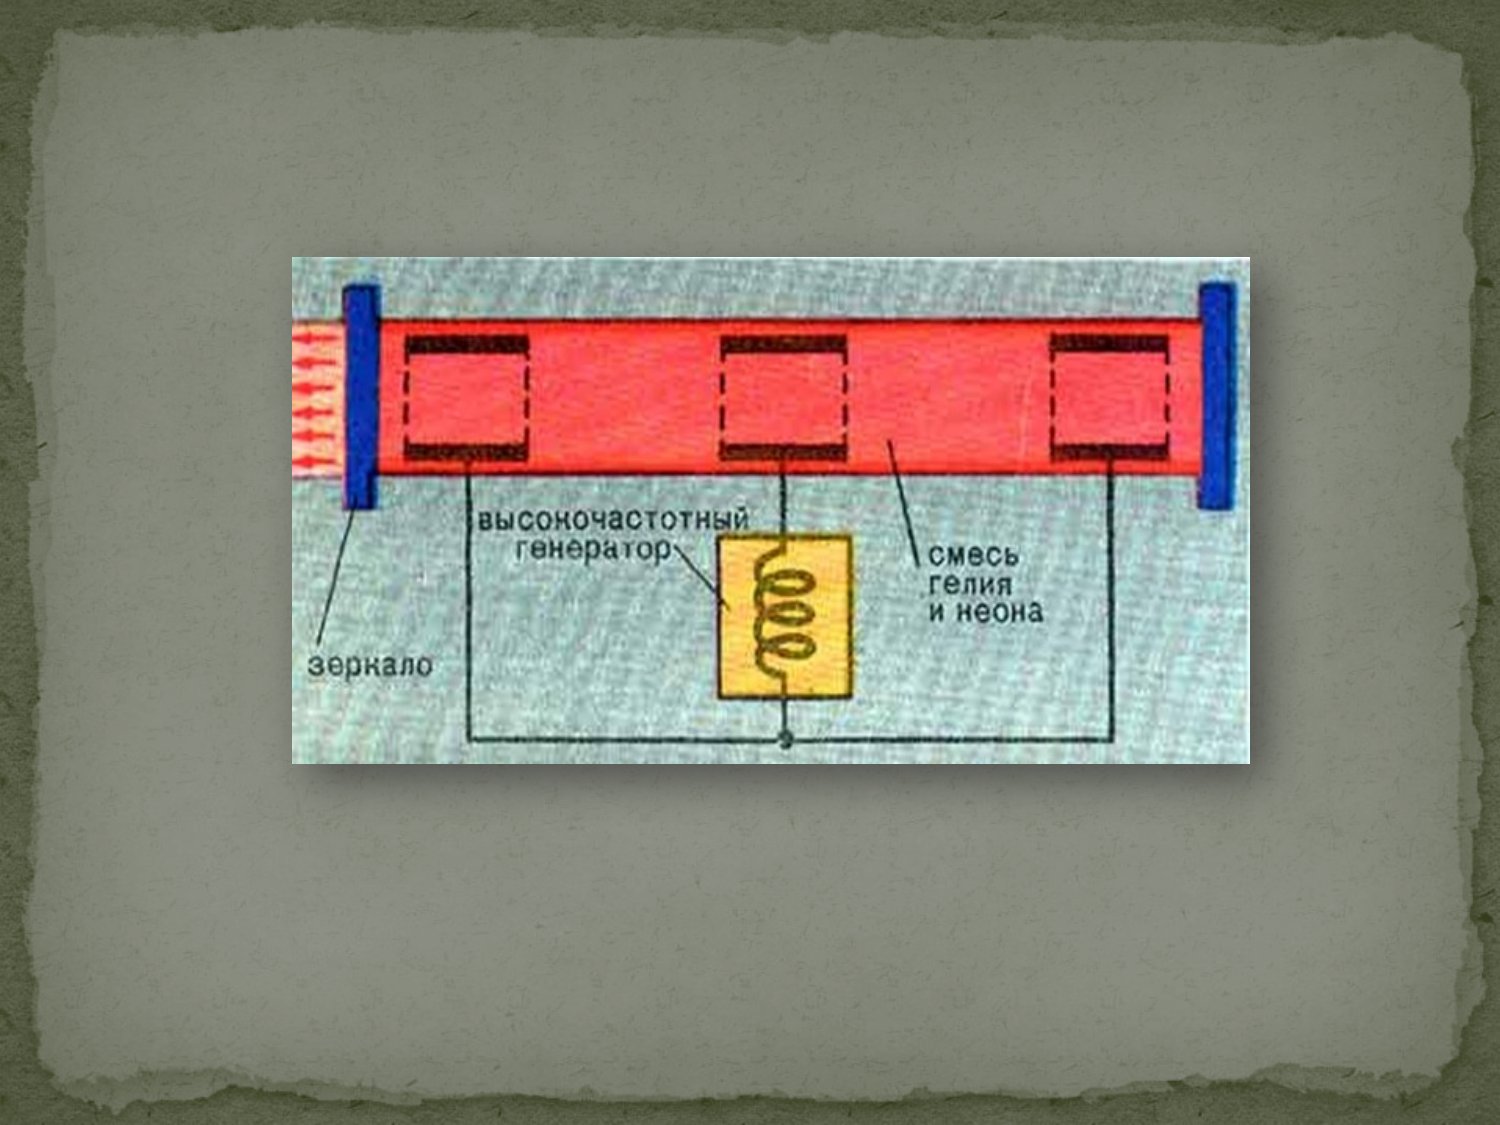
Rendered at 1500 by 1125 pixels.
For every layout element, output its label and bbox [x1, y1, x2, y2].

list [295, 260, 1249, 764]
